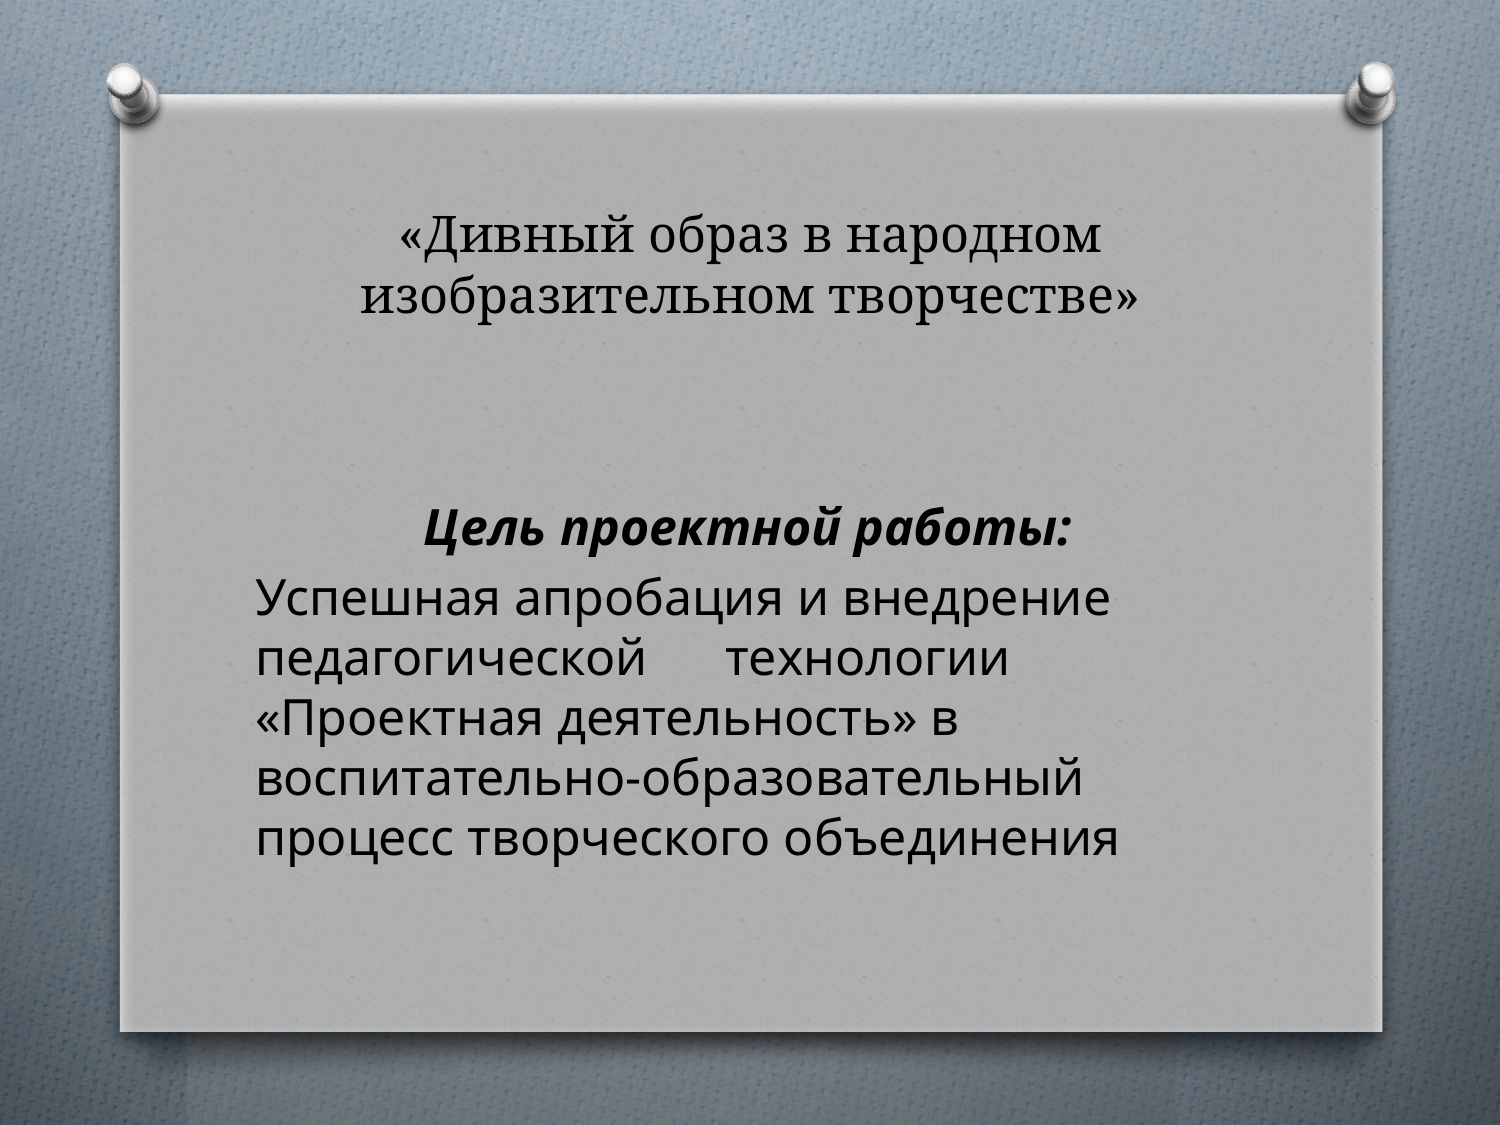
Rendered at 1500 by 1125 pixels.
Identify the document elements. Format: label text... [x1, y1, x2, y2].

picture [1317, 35, 1439, 156]
list Цель проектной работы: Успешная апробация и внедрение педагогической технологии «Проектная деятельность» в воспитательно-образовательный процесс творческого объединения [240, 347, 1257, 939]
picture [75, 29, 198, 153]
title «Дивный образ в народном изобразительном творчестве» [179, 134, 1323, 332]
